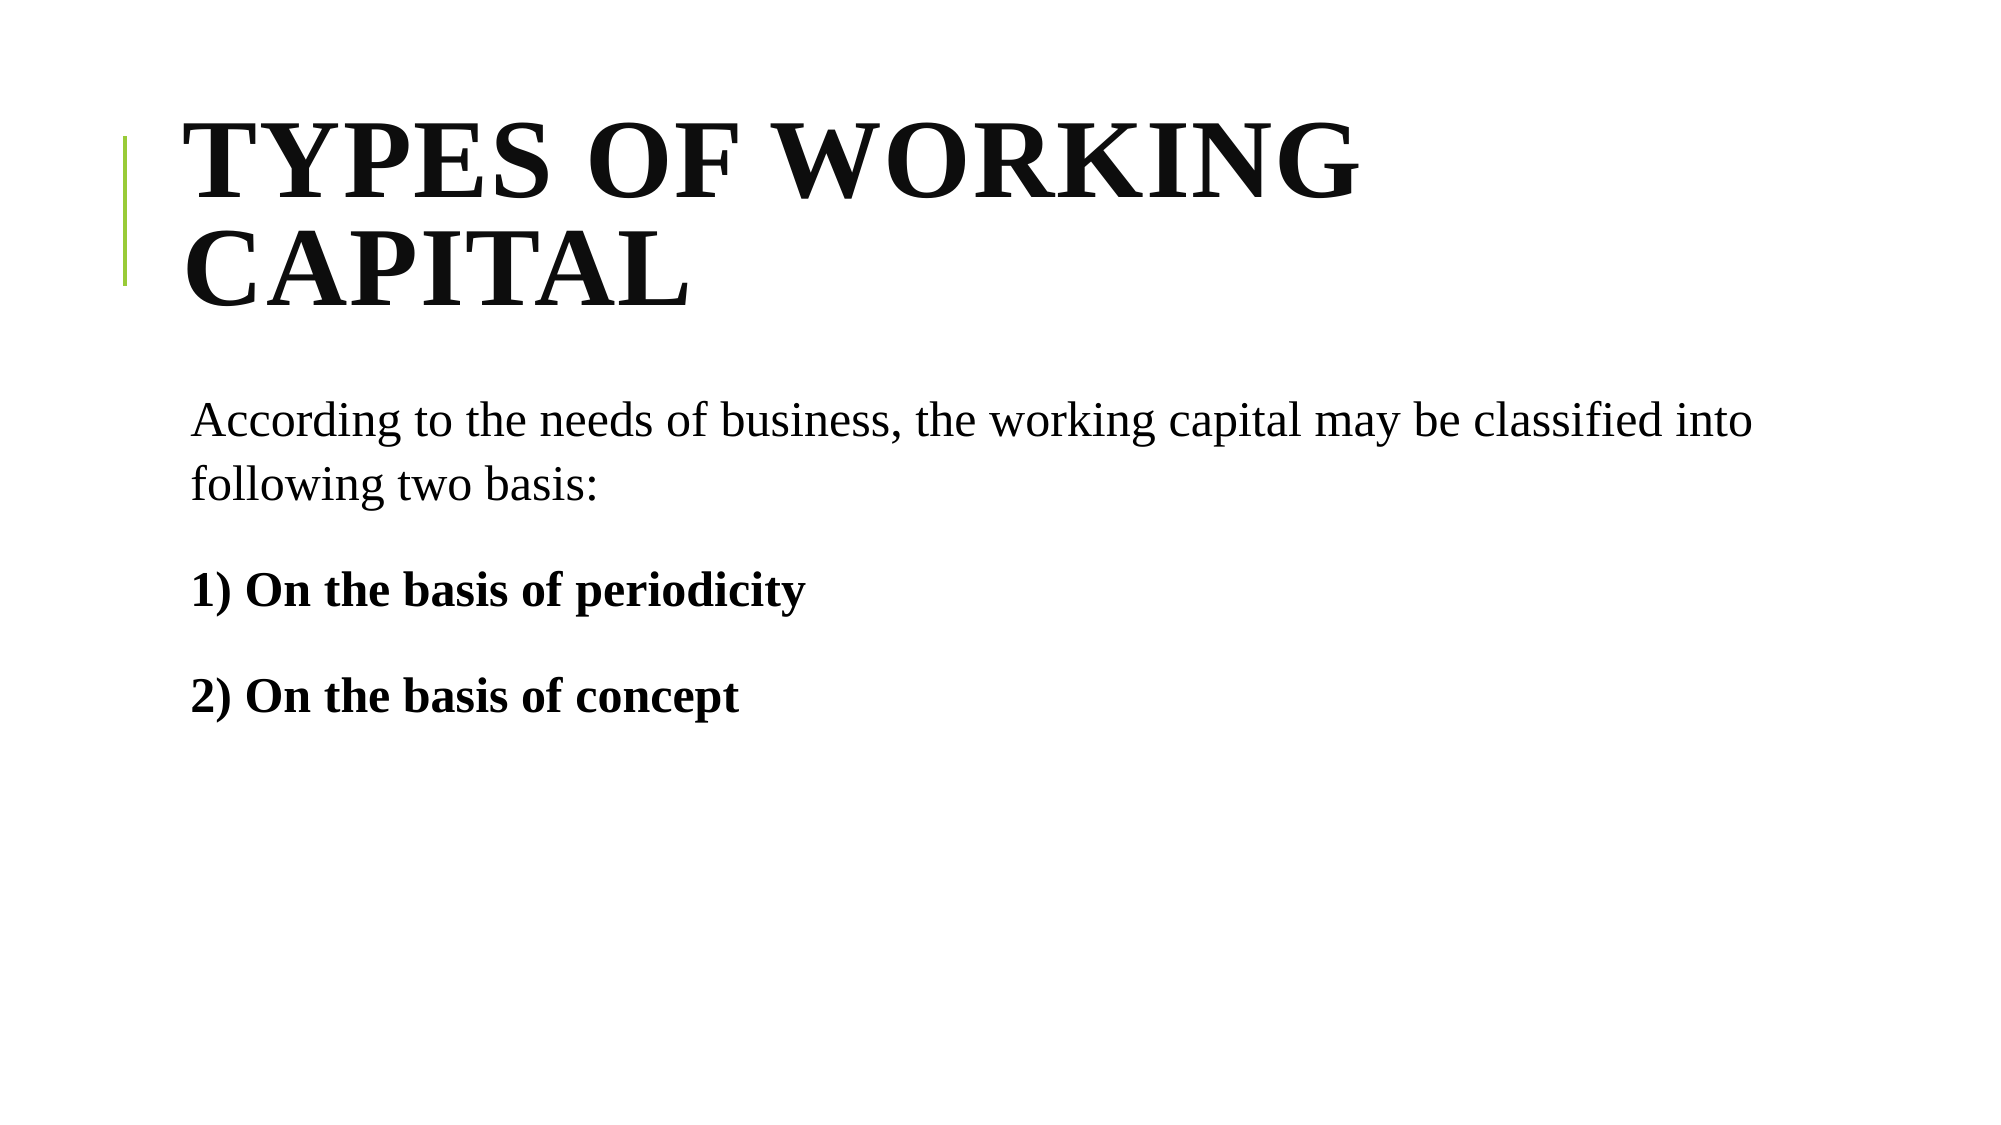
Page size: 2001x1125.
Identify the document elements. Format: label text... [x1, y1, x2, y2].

list According to the needs of business, the working capital may be classified into following two basis: 1) On the basis of periodicity 2) On the basis of concept [168, 375, 1763, 1035]
title Types of Working Capital [168, 96, 1763, 342]
